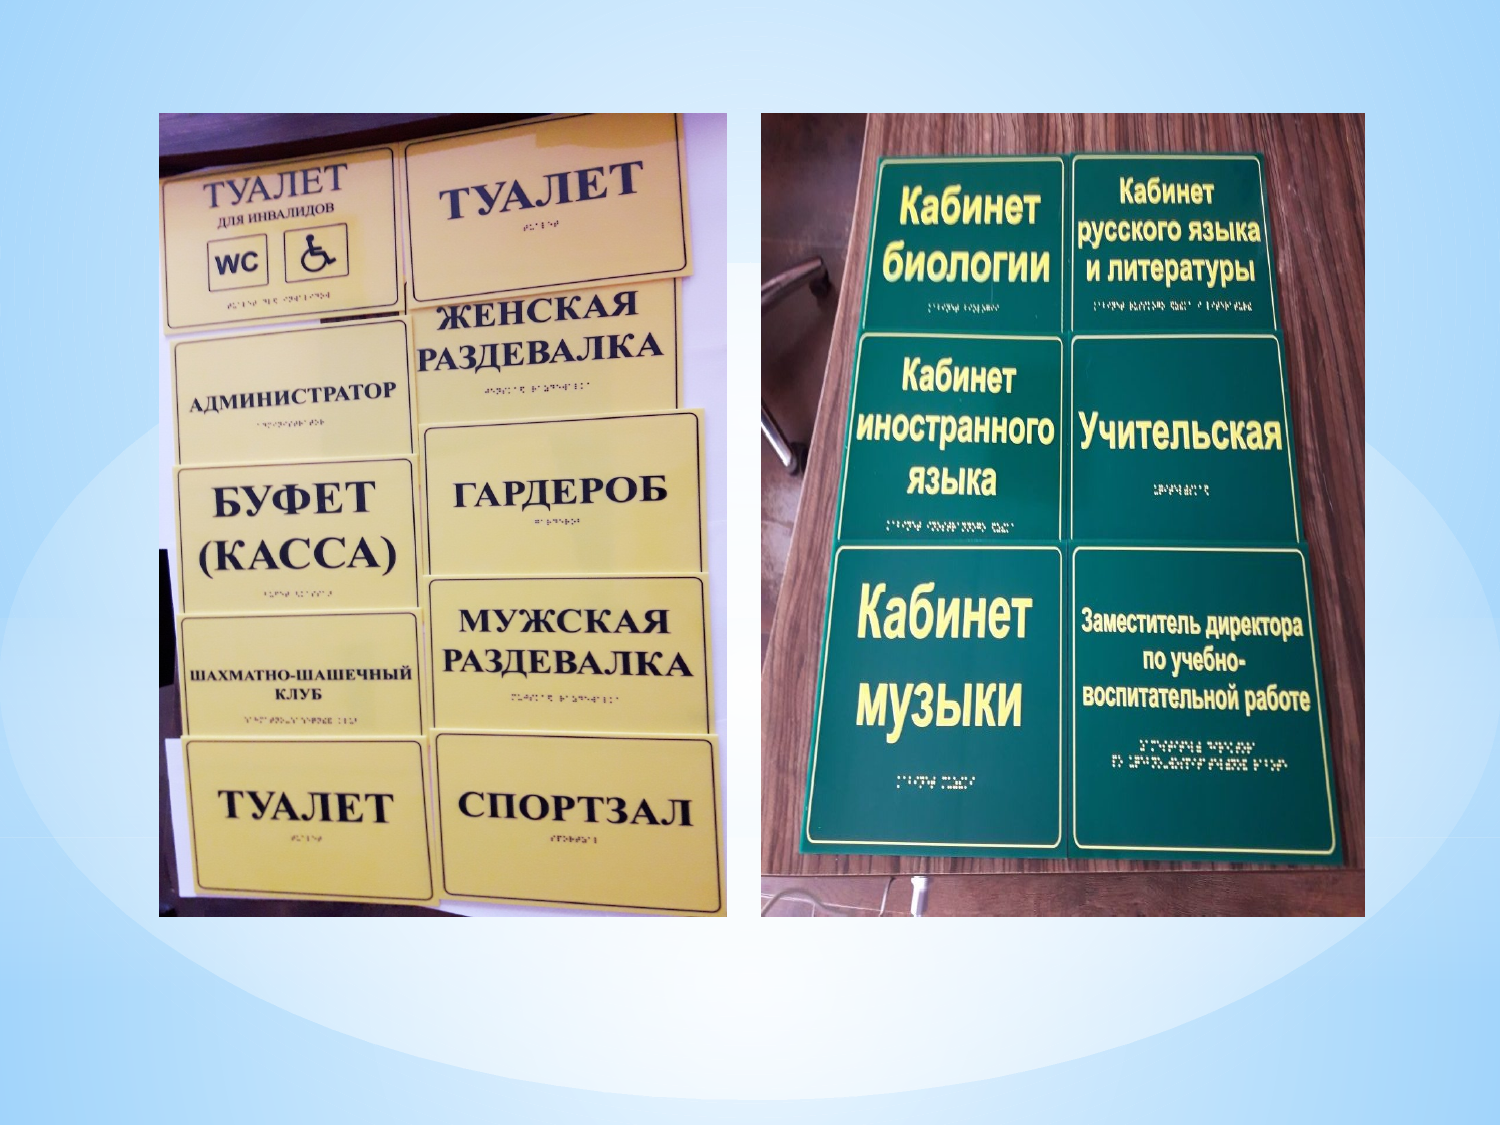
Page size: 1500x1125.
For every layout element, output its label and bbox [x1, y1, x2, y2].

picture [761, 113, 1365, 918]
picture [159, 113, 727, 918]
